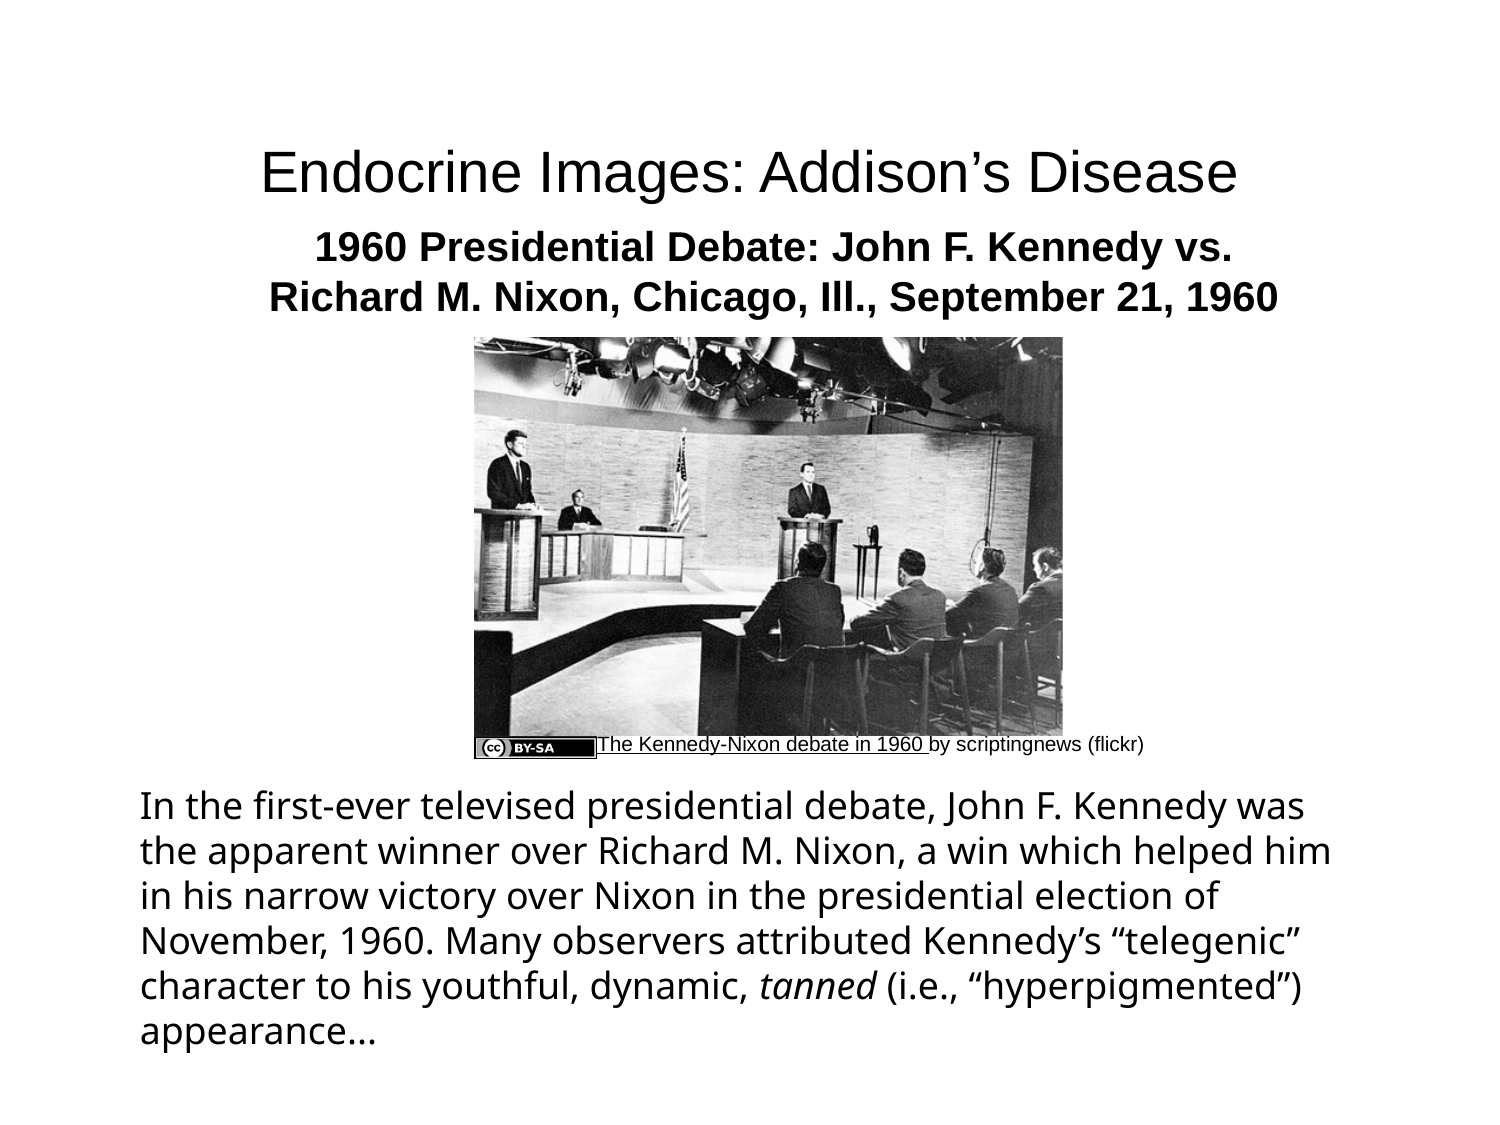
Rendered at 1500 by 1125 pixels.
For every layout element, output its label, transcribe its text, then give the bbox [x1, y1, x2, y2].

title Endocrine Images: Addison’s Disease [112, 99, 1388, 238]
text_box The Kennedy-Nixon debate in 1960 by scriptingnews (flickr) [599, 723, 1166, 764]
picture [474, 337, 1063, 760]
text_box In the first-ever televised presidential debate, John F. Kennedy was the apparent winner over Richard M. Nixon, a win which helped him in his narrow victory over Nixon in the presidential election of November, 1960. Many observers attributed Kennedy’s “telegenic” character to his youthful, dynamic, tanned (i.e., “hyperpigmented”) appearance... [125, 774, 1363, 1060]
text_box 1960 Presidential Debate: John F. Kennedy vs. Richard M. Nixon, Chicago, Ill., September 21, 1960 [237, 212, 1311, 328]
